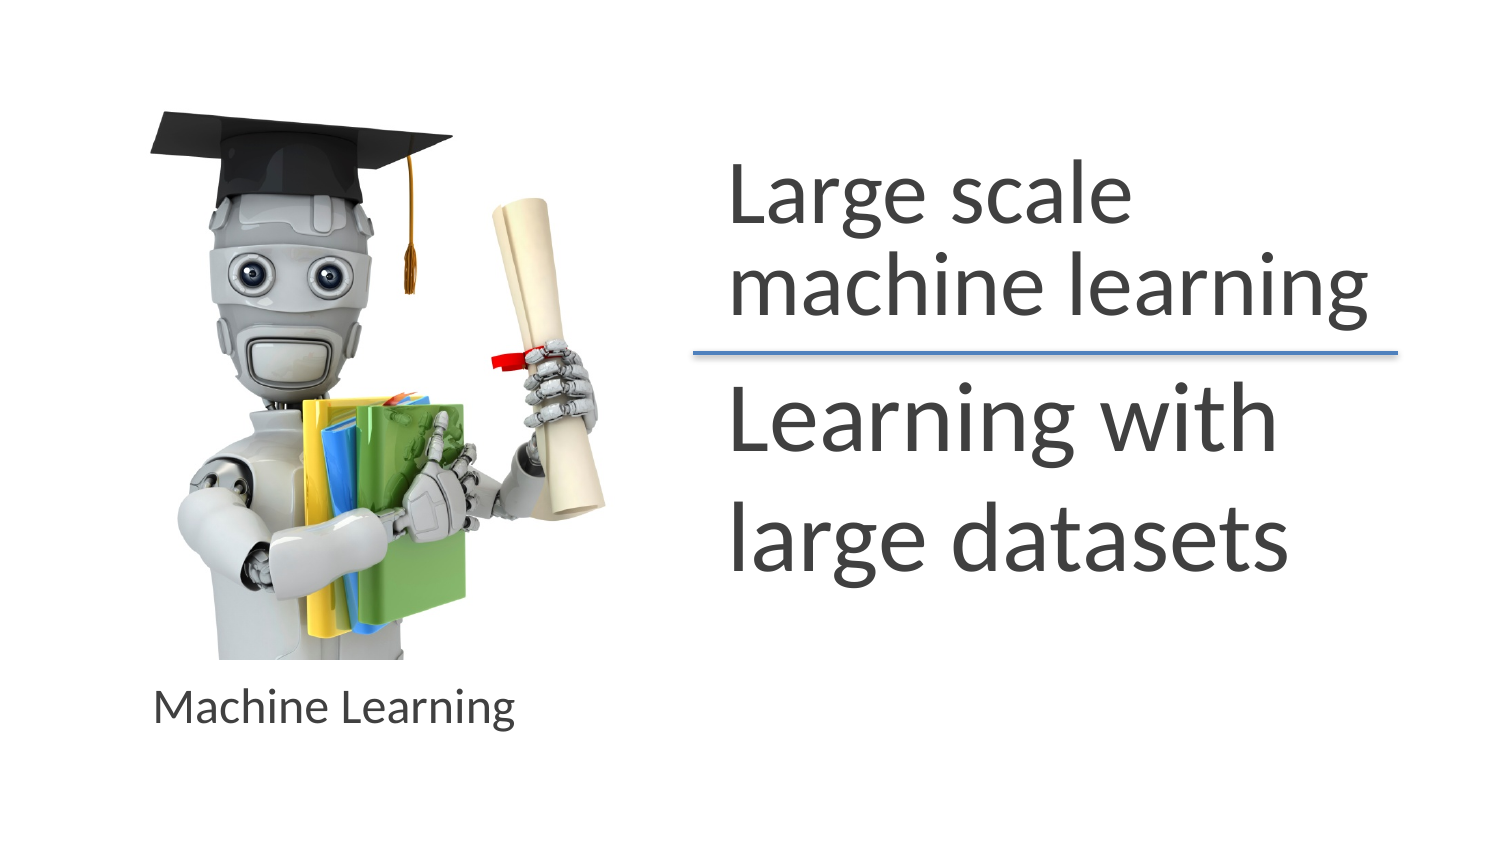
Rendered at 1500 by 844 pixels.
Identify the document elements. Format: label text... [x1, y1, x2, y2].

title Learning with large datasets [712, 360, 1399, 610]
picture [112, 59, 638, 660]
text_box Large scale machine learning [712, 125, 1427, 360]
text_box Machine Learning [137, 669, 613, 772]
